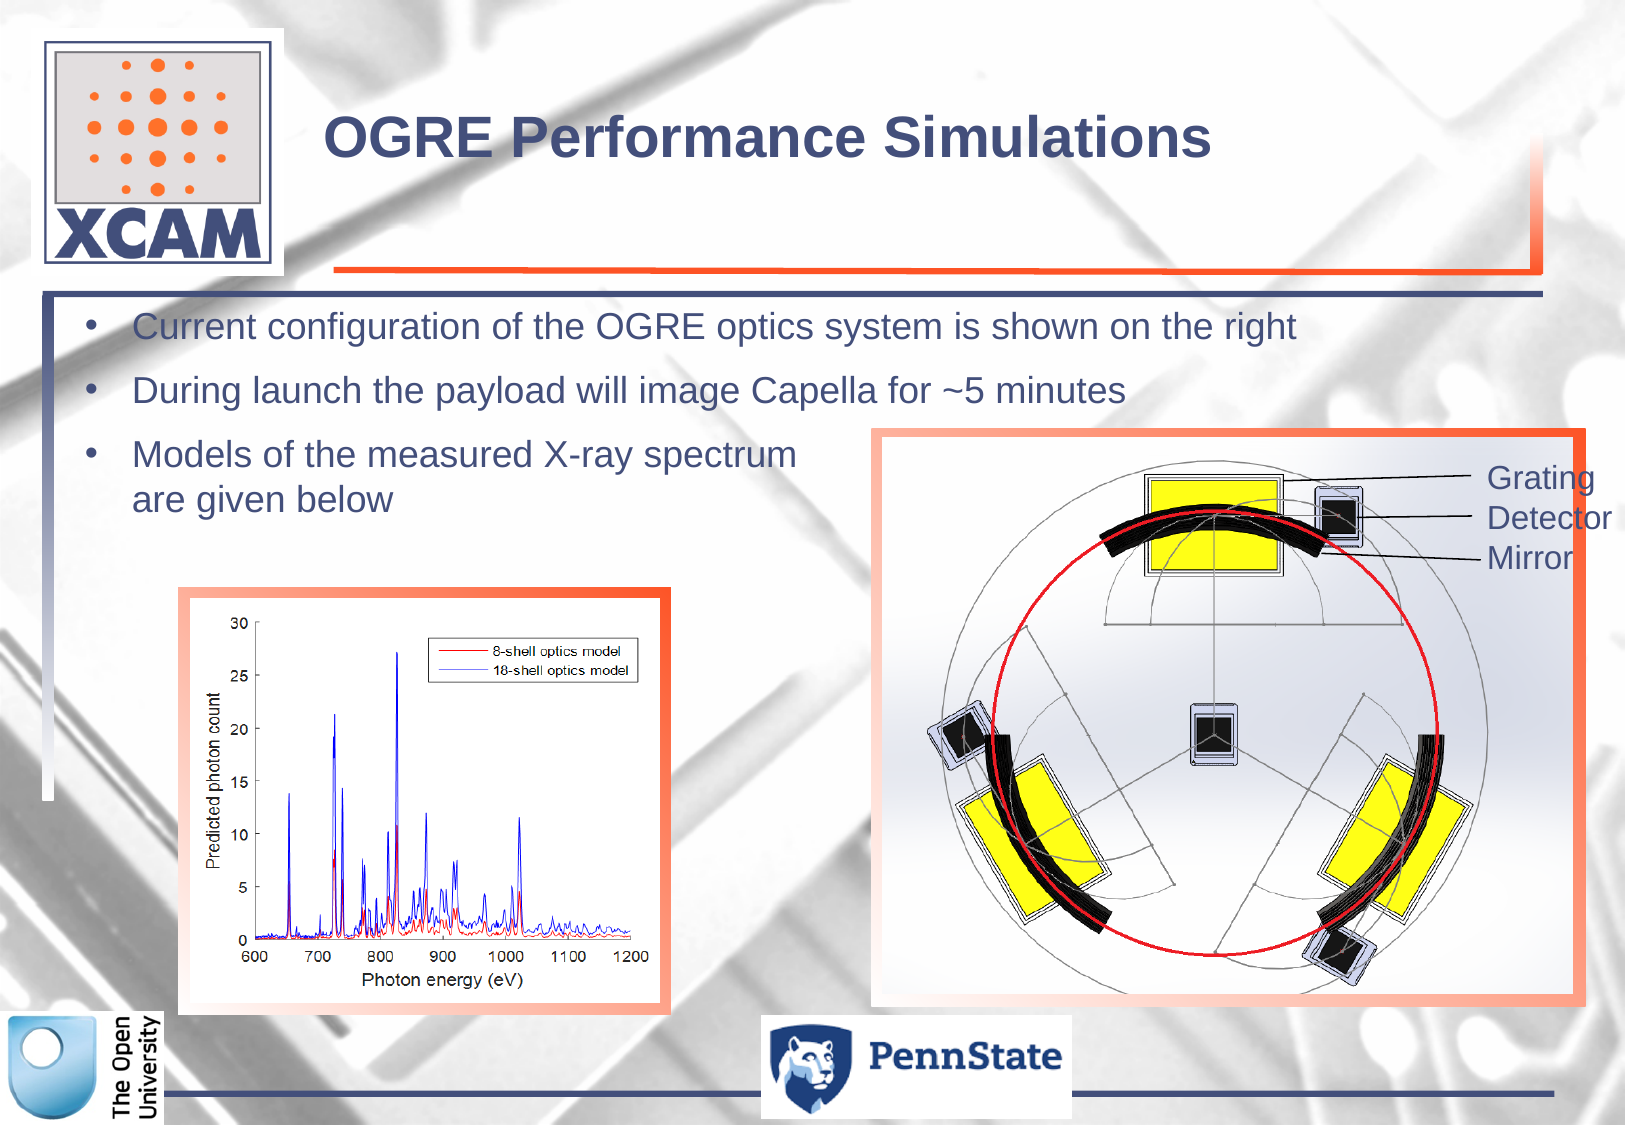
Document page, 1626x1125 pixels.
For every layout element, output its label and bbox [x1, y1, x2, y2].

text_box [1321, 553, 1481, 561]
text_box [1282, 475, 1472, 482]
picture [0, 0, 1625, 1125]
